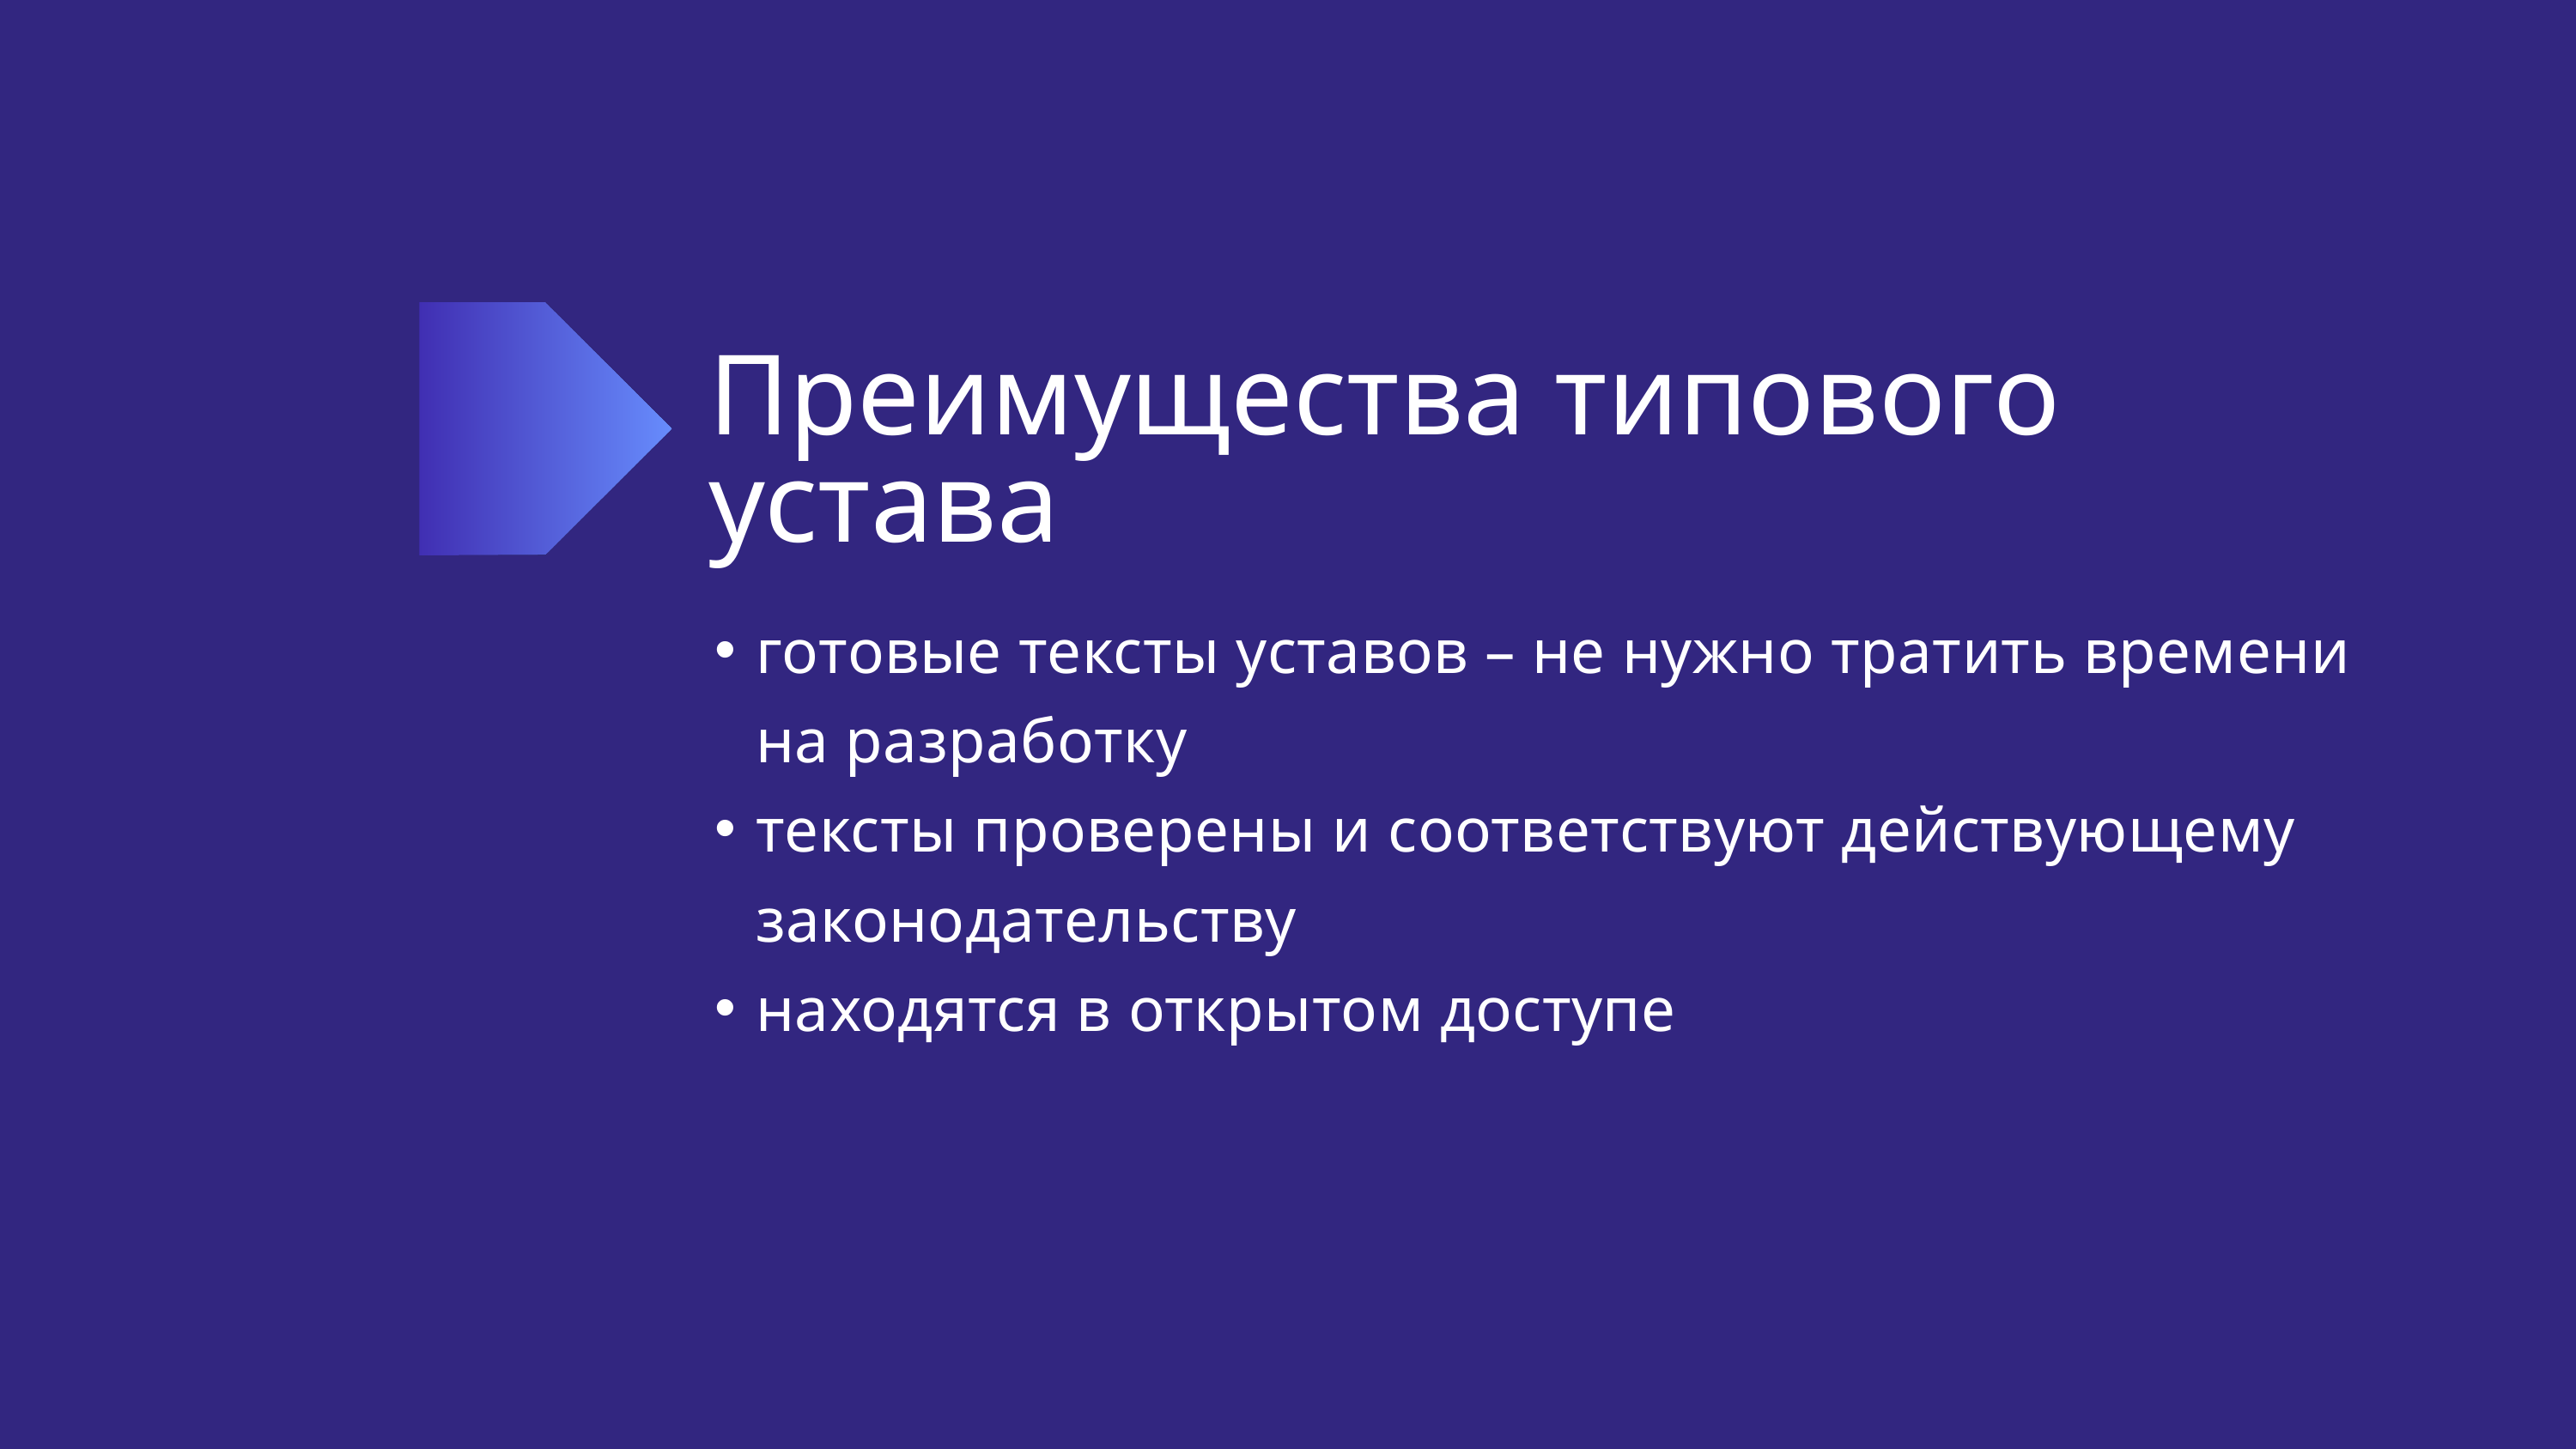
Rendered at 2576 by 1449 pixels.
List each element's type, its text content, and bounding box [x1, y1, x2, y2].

text_box [419, 302, 672, 555]
text_box Преимущества типового устава [708, 349, 2415, 565]
text_box готовые тексты уставов – не нужно тратить времени на разработку тексты проверены и соответствуют действующему законодательству находятся в открытом доступе [673, 596, 2381, 1044]
